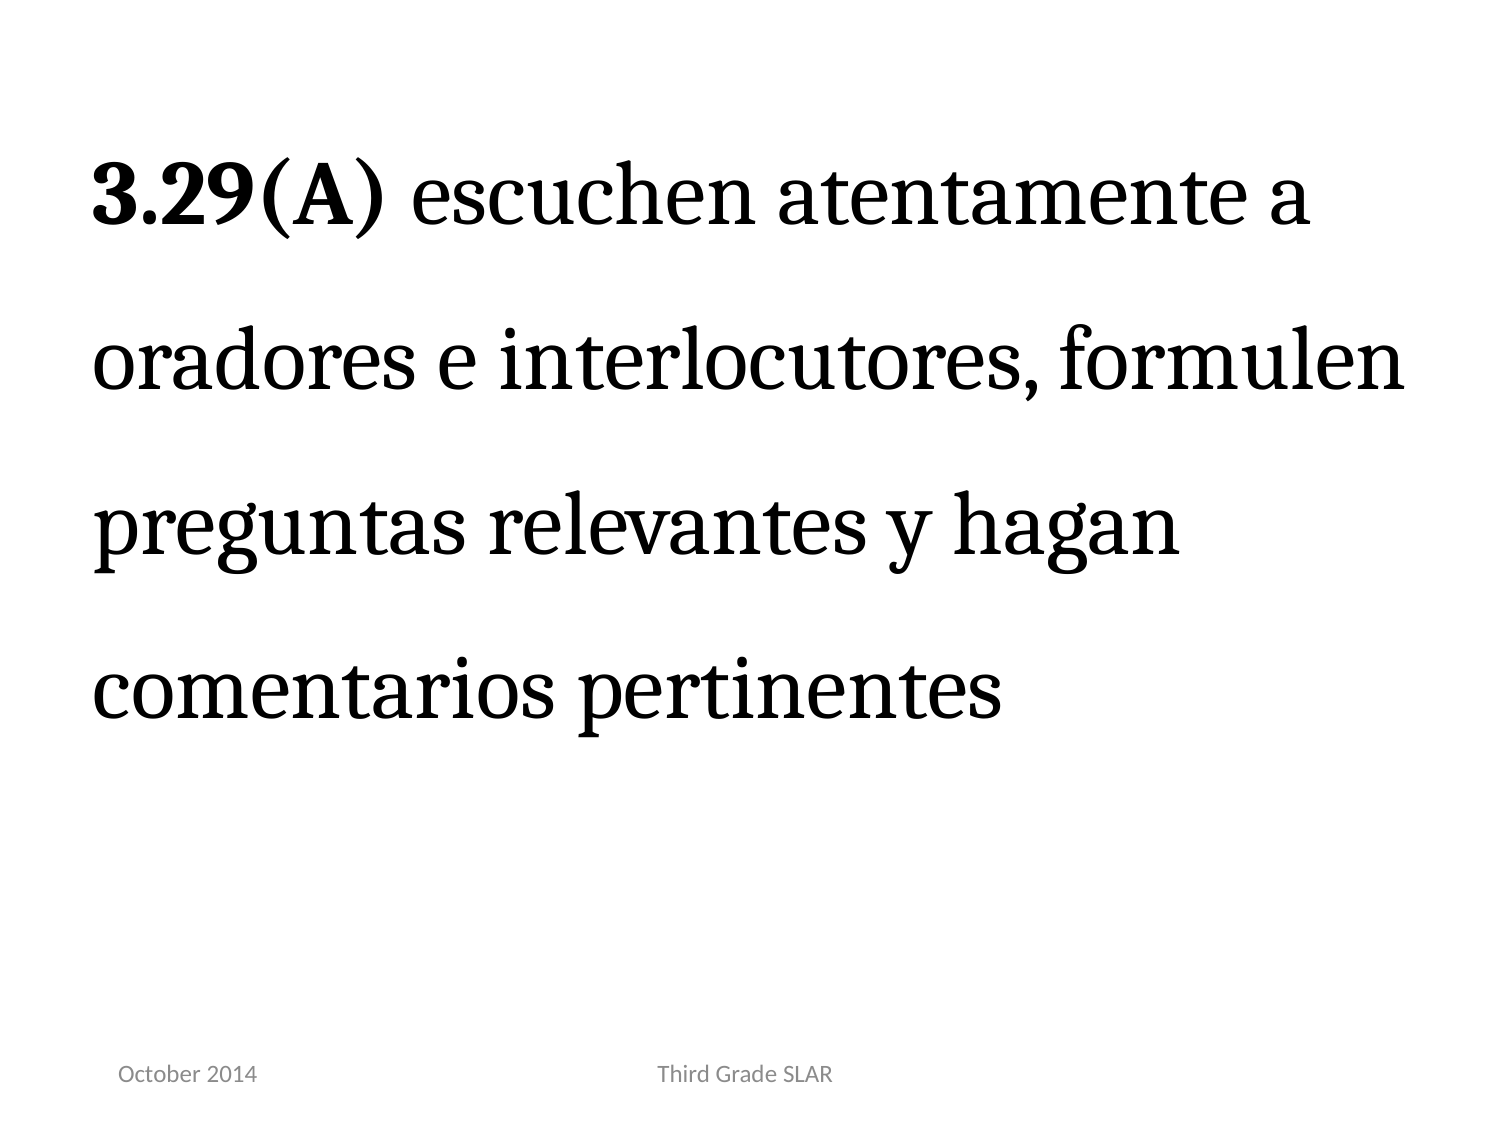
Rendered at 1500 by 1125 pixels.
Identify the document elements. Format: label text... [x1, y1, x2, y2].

footer Third Grade SLAR [492, 1042, 999, 1103]
subtitle 3.29(A) escuchen atentamente a oradores e interlocutores, formulen preguntas relevantes y hagan comentarios pertinentes [78, 70, 1429, 1014]
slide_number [103, 1042, 441, 1103]
